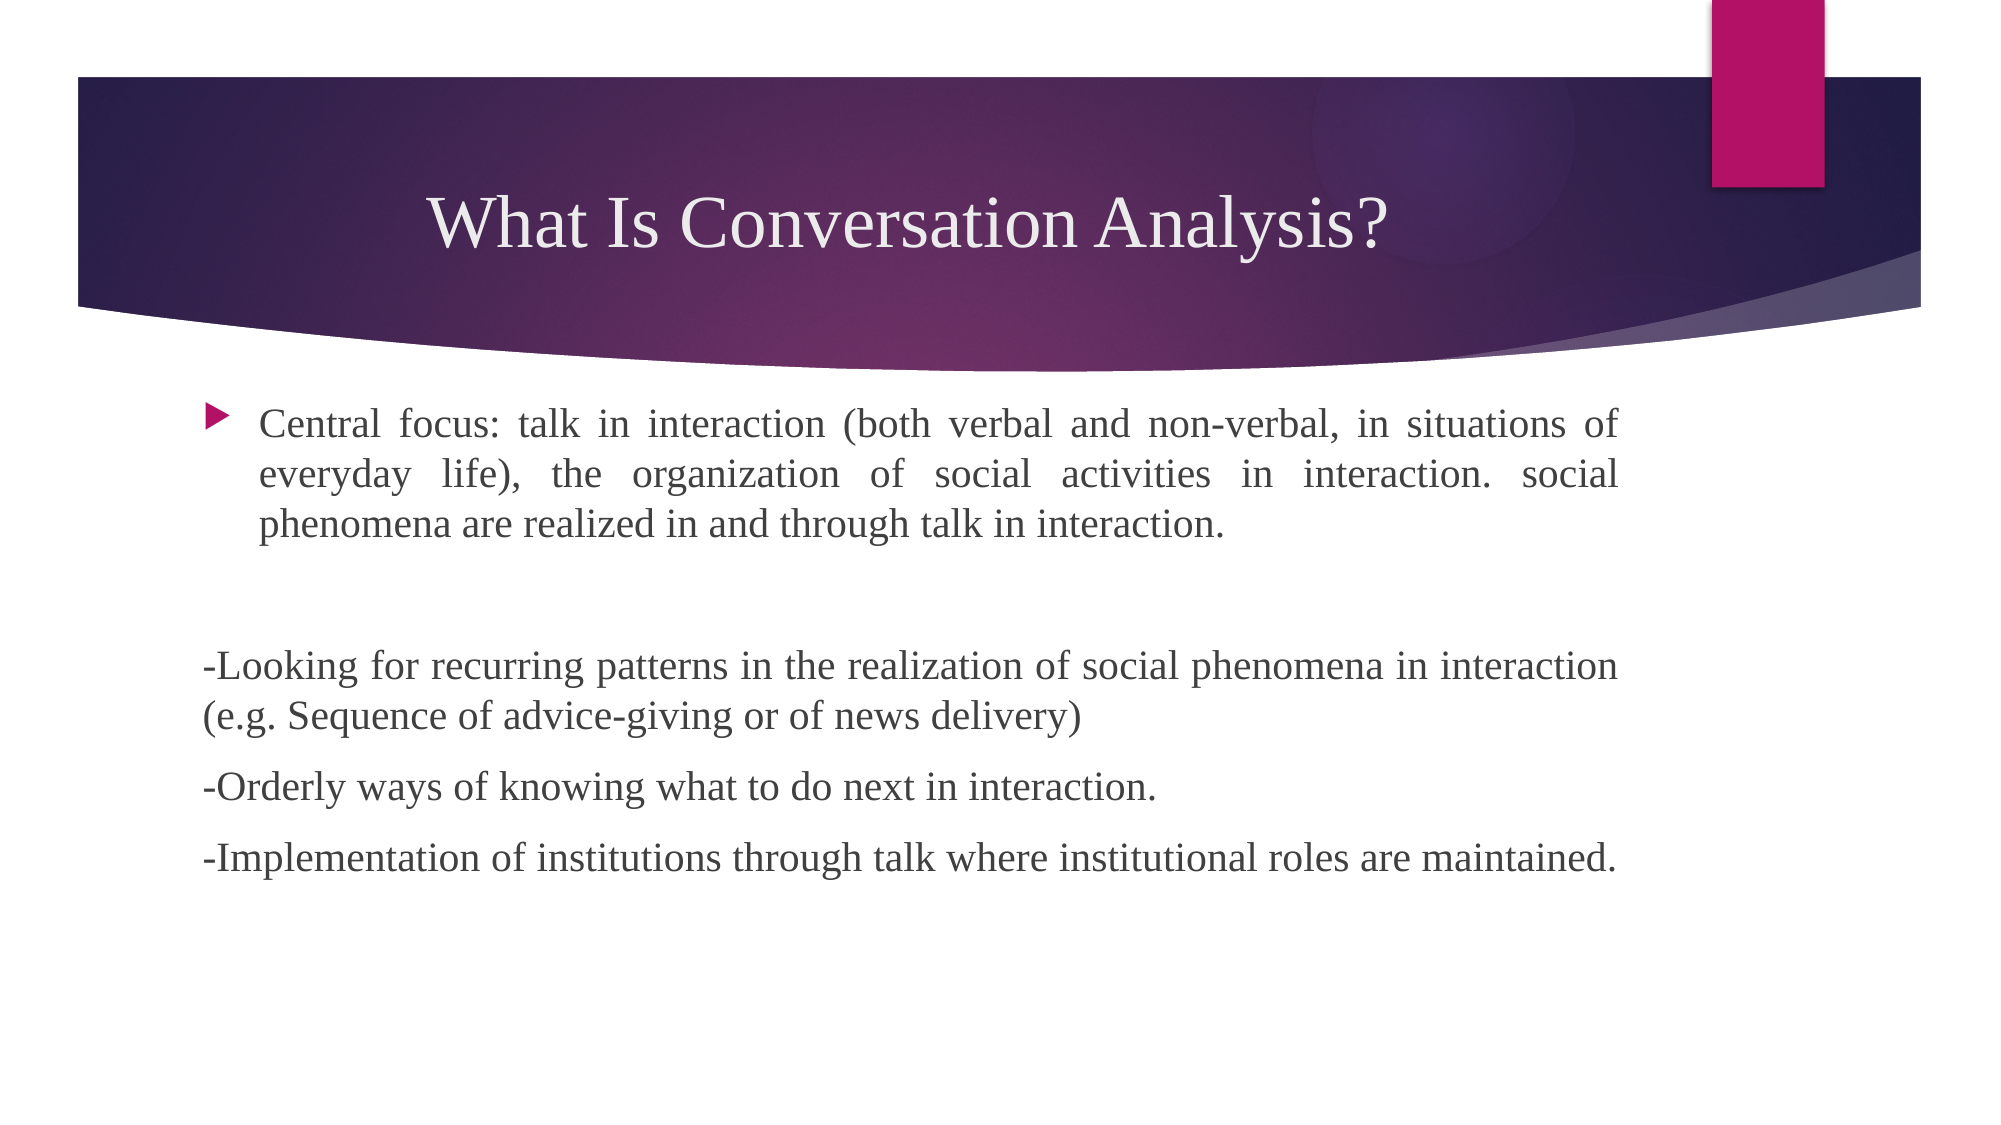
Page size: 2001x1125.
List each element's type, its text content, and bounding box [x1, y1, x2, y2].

title What Is Conversation Analysis? [189, 159, 1627, 276]
list Central focus: talk in interaction (both verbal and non-verbal, in situations of everyday life), the organization of social activities in interaction. social phenomena are realized in and through talk in interaction. -Looking for recurring patterns in the realization of social phenomena in interaction (e.g. Sequence of advice-giving or of news delivery) -Orderly ways of knowing what to do next in interaction. -Implementation of institutions through talk where institutional roles are maintained. [187, 388, 1636, 950]
